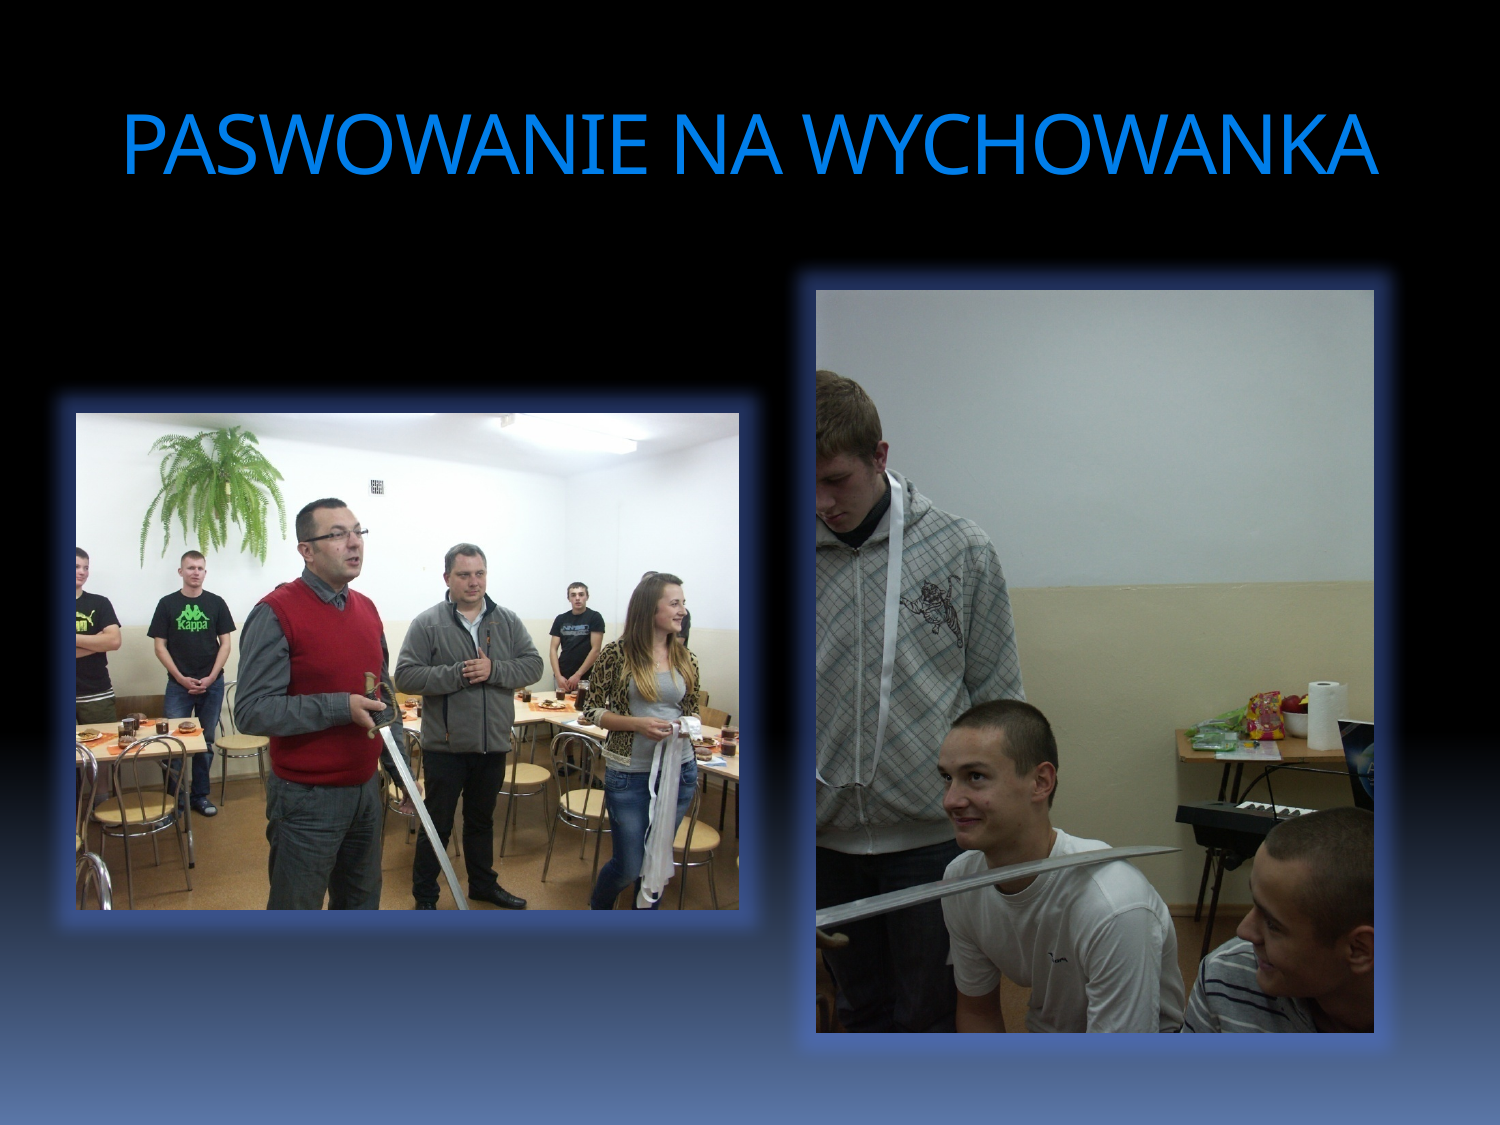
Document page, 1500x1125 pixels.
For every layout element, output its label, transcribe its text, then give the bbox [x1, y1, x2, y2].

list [816, 289, 1374, 1034]
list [75, 412, 740, 911]
title PASWOWANIE NA WYCHOWANKA [75, 83, 1425, 234]
